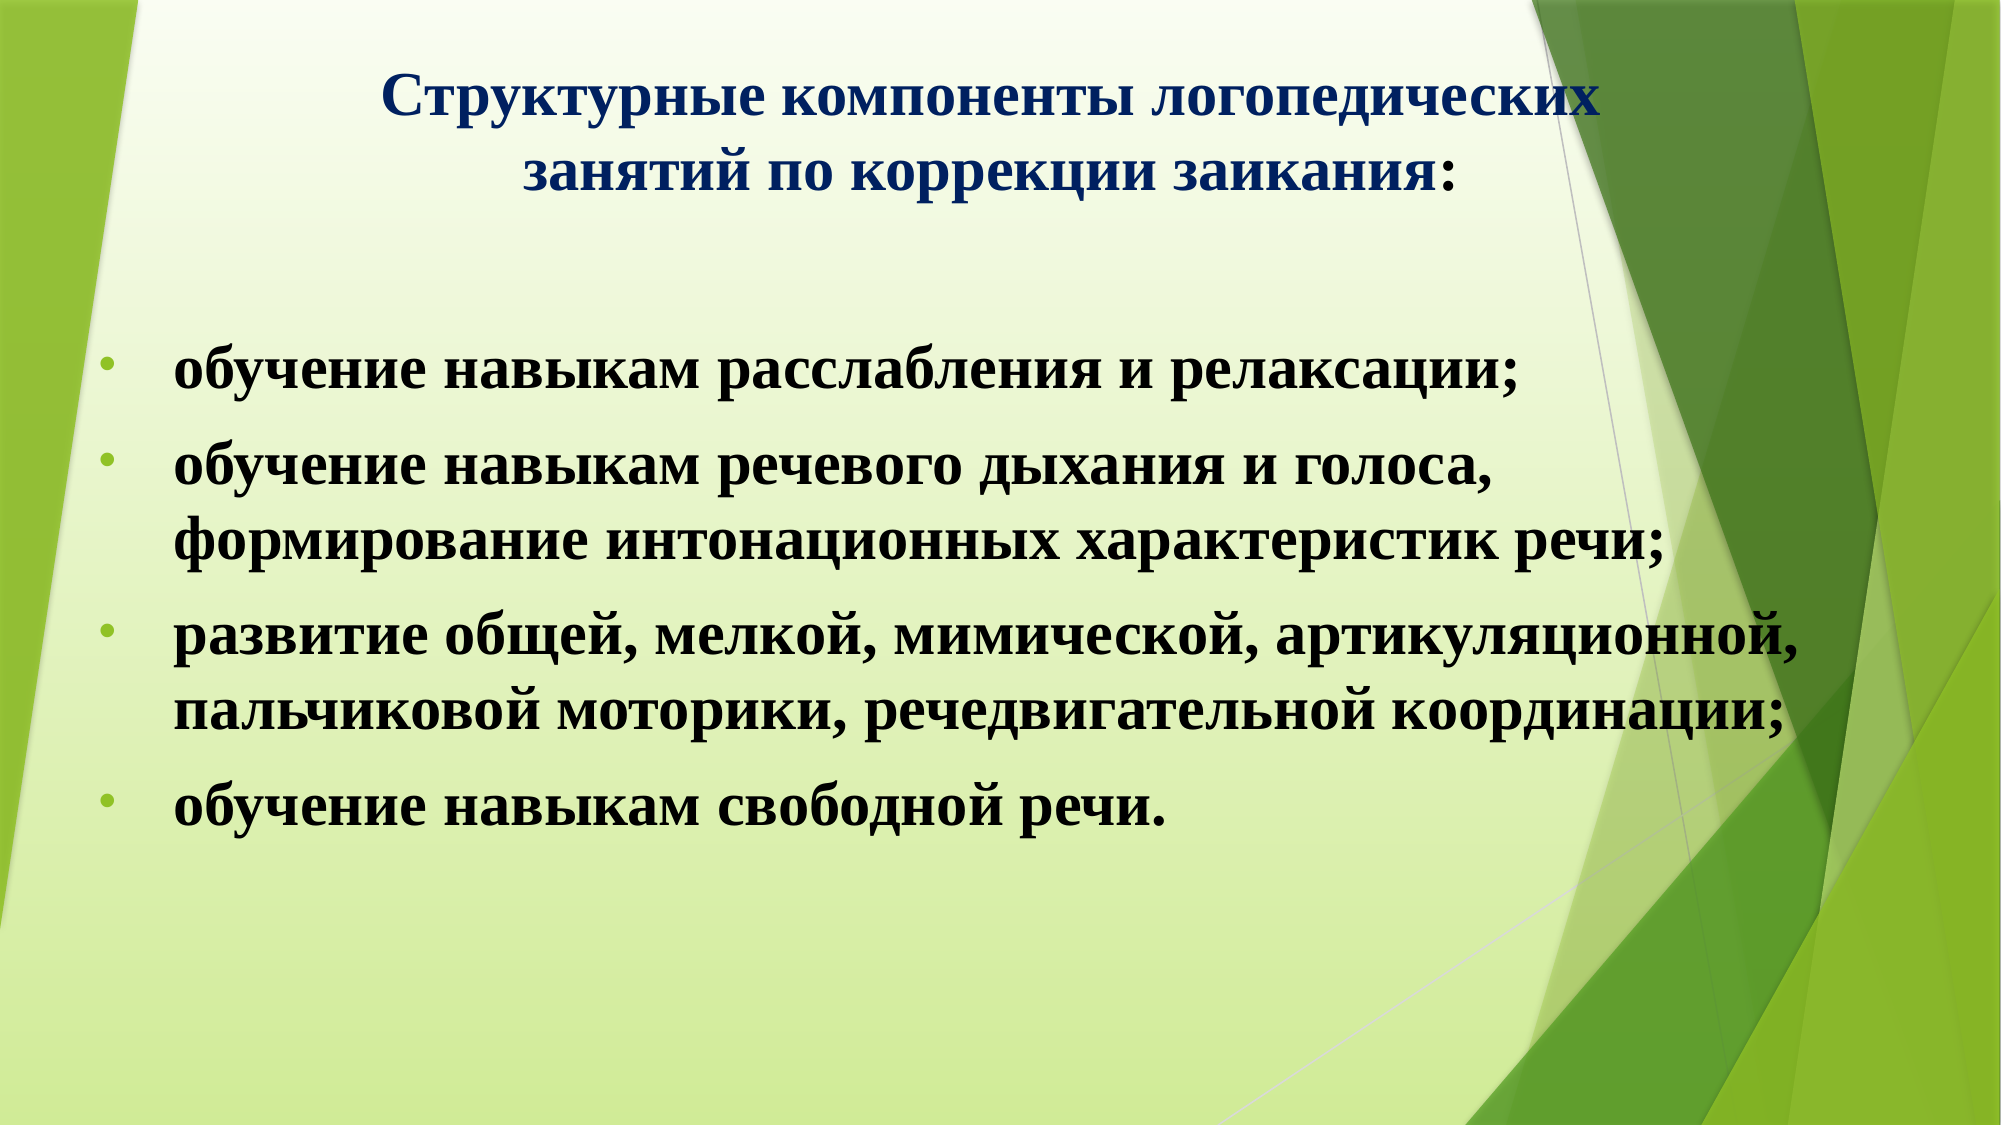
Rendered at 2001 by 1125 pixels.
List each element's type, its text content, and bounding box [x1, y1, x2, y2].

subtitle обучение навыкам расслабления и релаксации; обучение навыкам речевого дыхания и голоса, формирование интонационных характеристик речи; развитие общей, мелкой, мимической, артикуляционной, пальчиковой моторики, речедвигательной координации; обучение навыкам свободной речи. [83, 318, 1913, 1039]
title Структурные компоненты логопедических занятий по коррекции заикания: [353, 45, 1629, 211]
